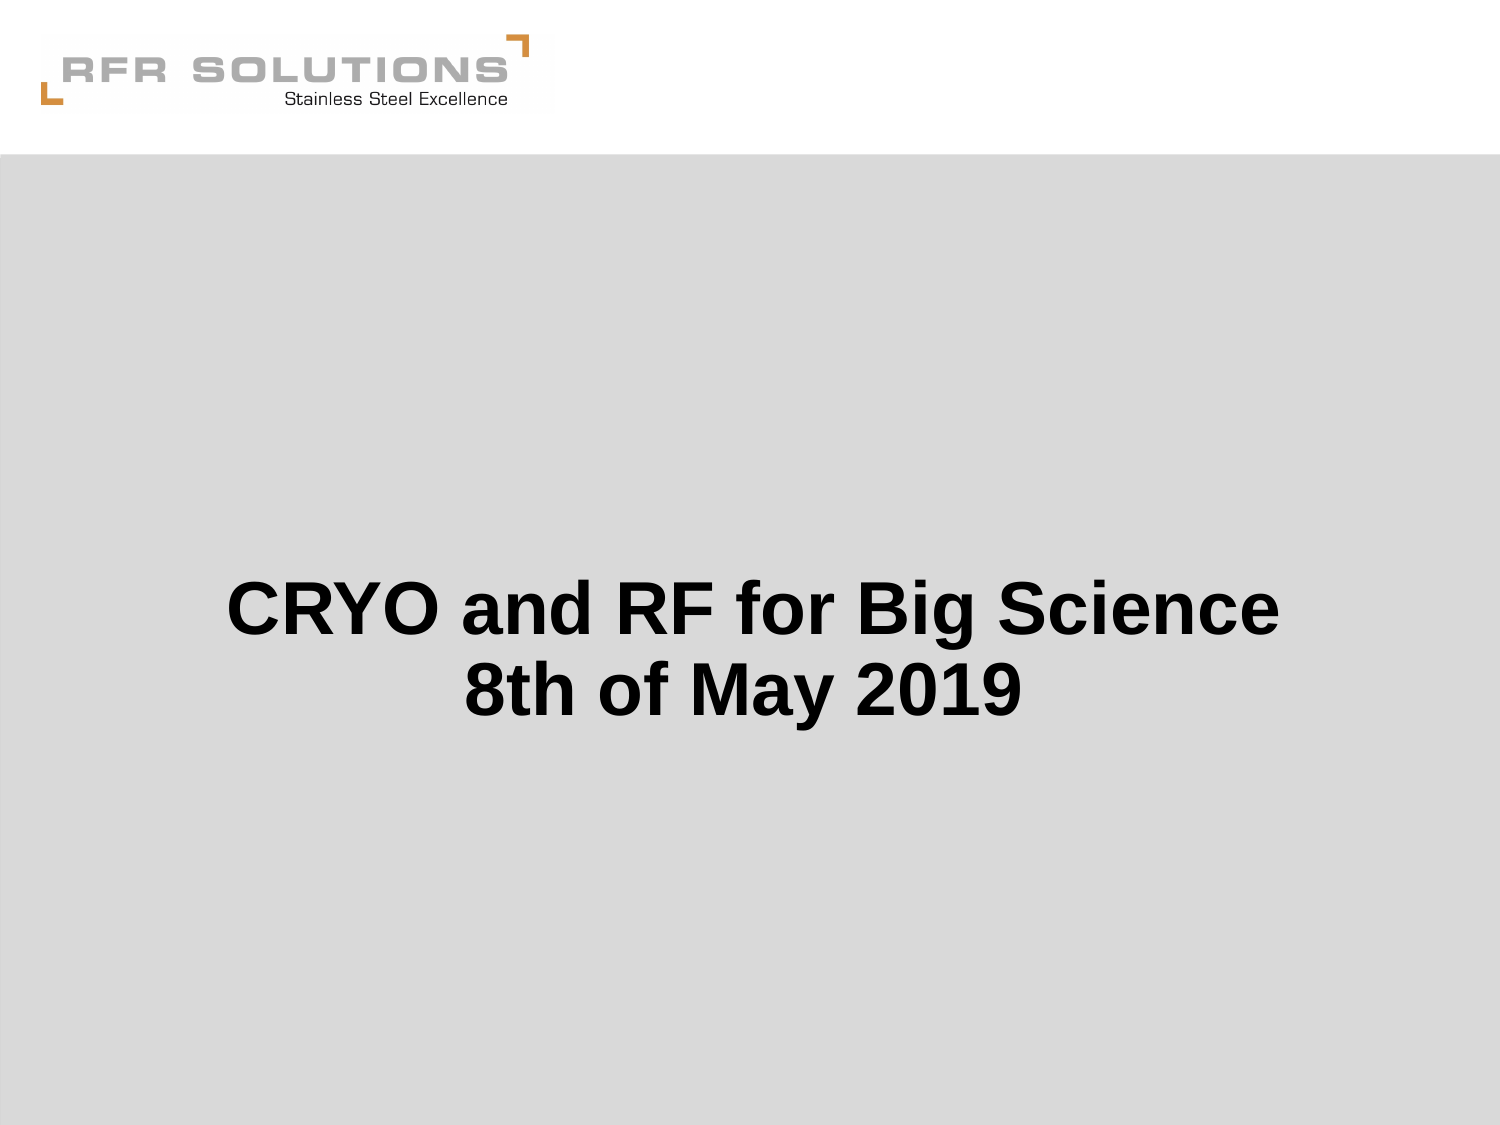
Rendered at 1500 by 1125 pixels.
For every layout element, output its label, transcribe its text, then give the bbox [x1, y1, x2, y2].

text_box CRYO and RF for Big Science 8th of May 2019 [183, 562, 1306, 638]
picture [41, 34, 555, 114]
